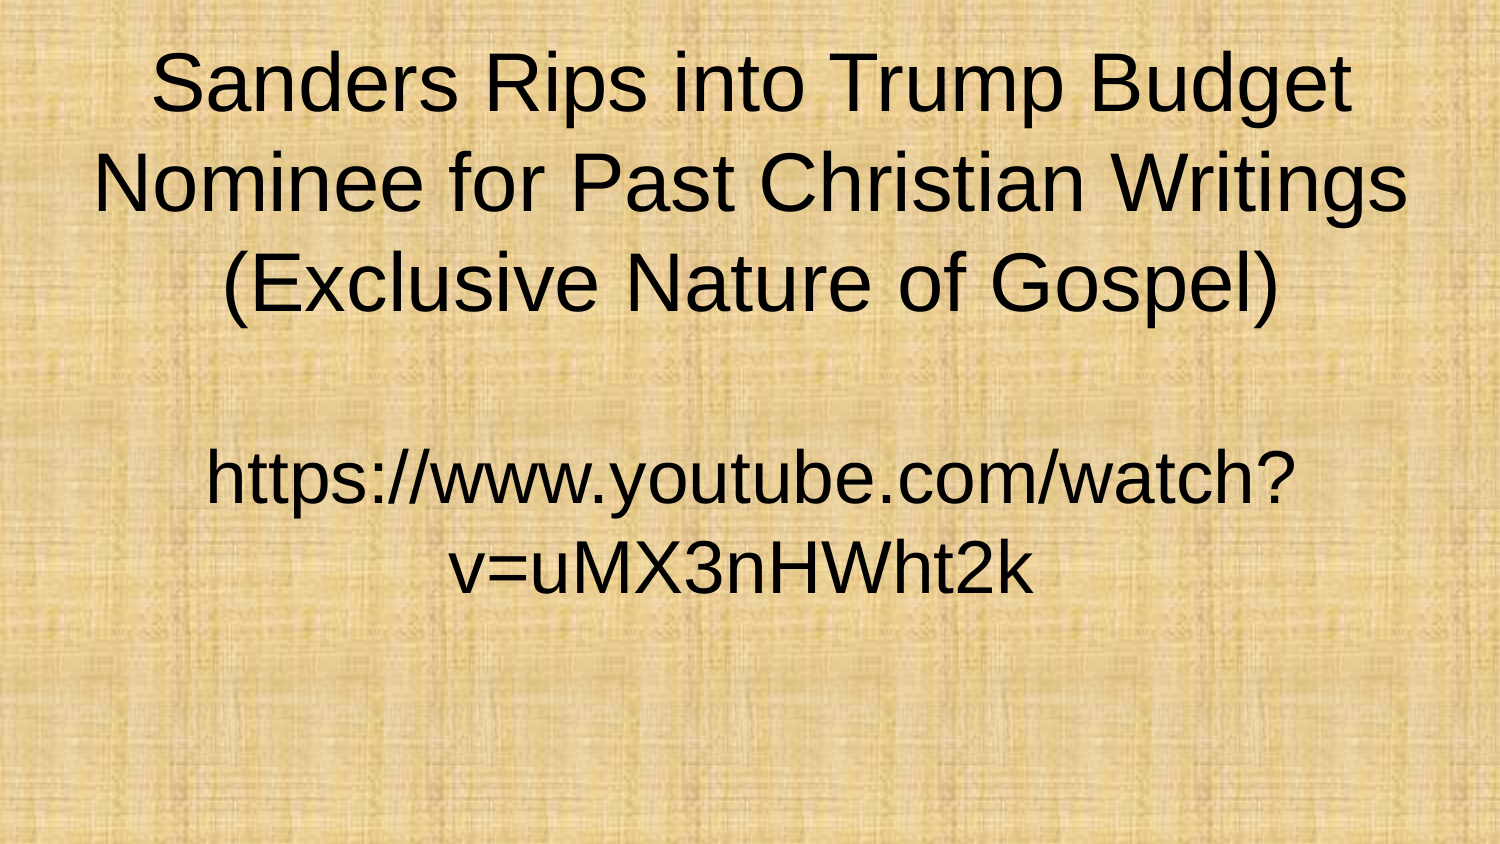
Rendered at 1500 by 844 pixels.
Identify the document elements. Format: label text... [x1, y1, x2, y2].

picture [0, 0, 1500, 844]
text_box Sanders Rips into Trump Budget Nominee for Past Christian Writings (Exclusive Nature of Gospel) https://www.youtube.com/watch?v=uMX3nHWht2k [22, 20, 1481, 616]
